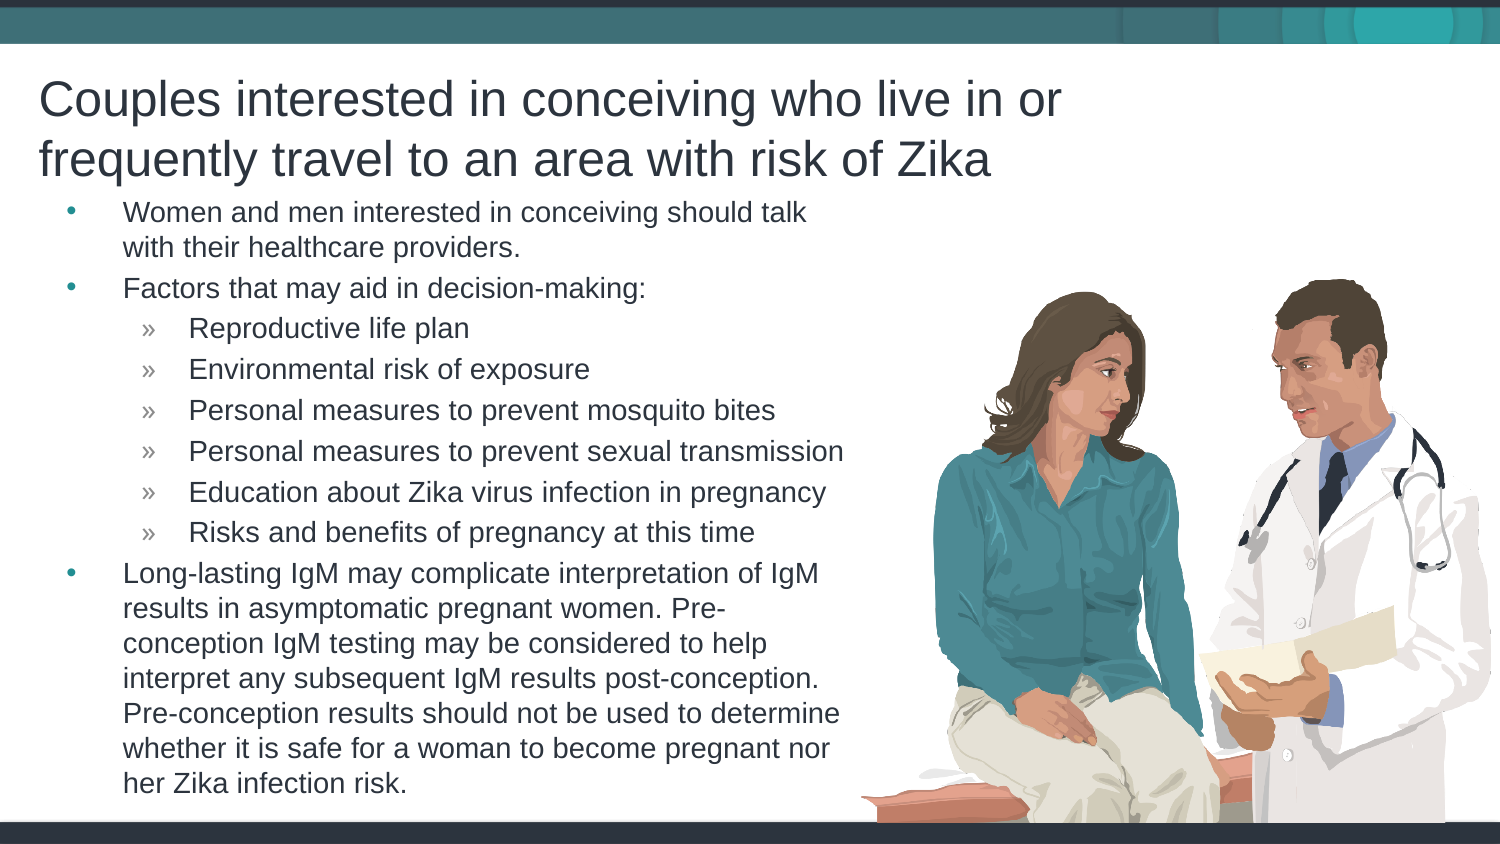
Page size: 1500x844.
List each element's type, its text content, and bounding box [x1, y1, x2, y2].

list Women and men interested in conceiving should talk with their healthcare providers. Factors that may aid in decision-making: Reproductive life plan Environmental risk of exposure Personal measures to prevent mosquito bites Personal measures to prevent sexual transmission Education about Zika virus infection in pregnancy Risks and benefits of pregnancy at this time Long-lasting IgM may complicate interpretation of IgM results in asymptomatic pregnant women. Pre-conception IgM testing may be considered to help interpret any subsequent IgM results post-conception. Pre-conception results should not be used to determine whether it is safe for a woman to become pregnant nor her Zika infection risk. [51, 211, 865, 820]
picture [861, 279, 1491, 823]
picture [0, 0, 1500, 44]
title Couples interested in conceiving who live in or frequently travel to an area with risk of Zika [23, 59, 1307, 211]
text_box [0, 822, 1500, 844]
